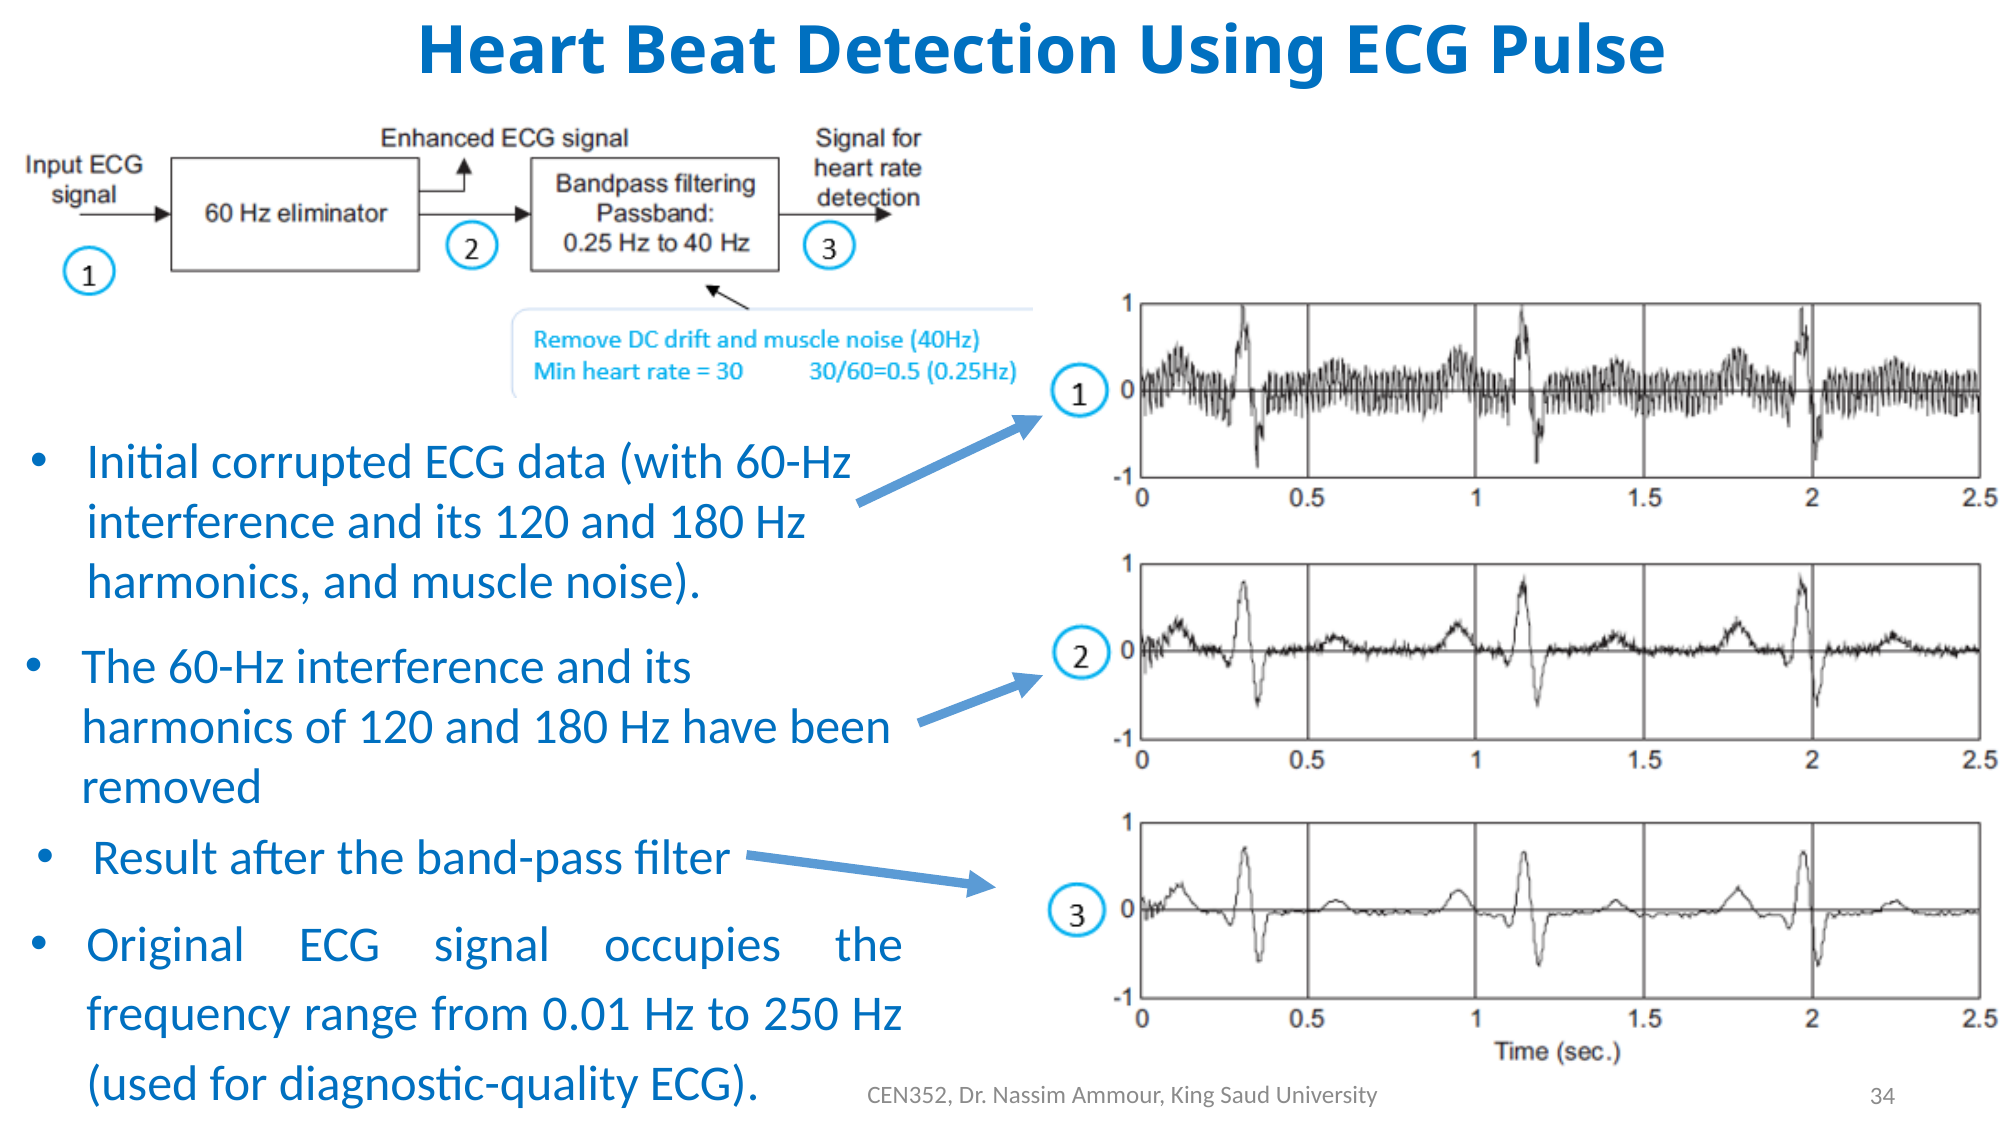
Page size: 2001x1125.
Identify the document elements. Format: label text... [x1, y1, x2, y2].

text_box Result after the band-pass filter [21, 817, 747, 893]
picture [1042, 279, 2000, 1072]
text_box Initial corrupted ECG data (with 60-Hz interference and its 120 and 180 Hz harmonics, and muscle noise). [15, 421, 979, 617]
picture [11, 119, 1033, 398]
slide_number 34 [1460, 1072, 1911, 1125]
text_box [857, 415, 1043, 504]
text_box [918, 675, 1044, 724]
text_box Original ECG signal occupies the frequency range from 0.01 Hz to 250 Hz (used for diagnostic-quality ECG). [15, 895, 919, 1118]
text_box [750, 855, 996, 888]
footer CEN352, Dr. Nassim Ammour, King Saud University [785, 1063, 1460, 1124]
text_box Heart Beat Detection Using ECG Pulse [402, 0, 1684, 95]
text_box The 60-Hz interference and its harmonics of 120 and 180 Hz have been removed [10, 626, 913, 822]
